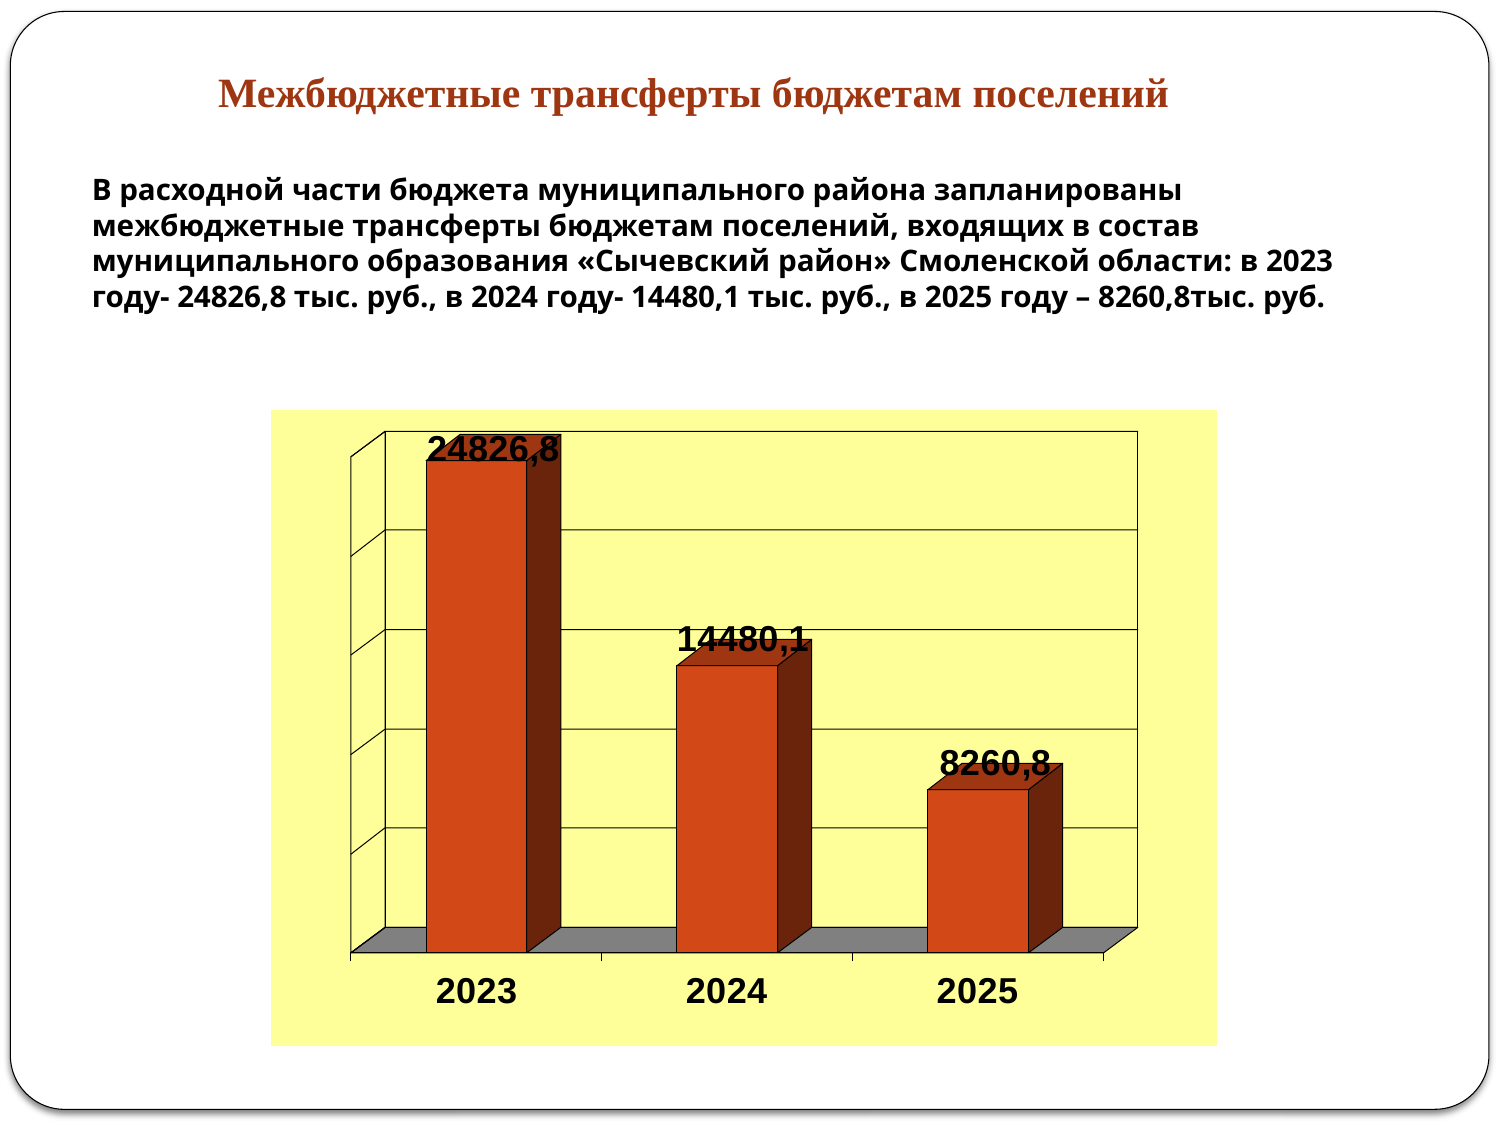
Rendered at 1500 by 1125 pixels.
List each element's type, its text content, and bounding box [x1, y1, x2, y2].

title В расходной части бюджета муниципального района запланированы межбюджетные трансферты бюджетам поселений, входящих в состав муниципального образования «Сычевский район» Смоленской области: в 2023 году- 24826,8 тыс. руб., в 2024 году- 14480,1 тыс. руб., в 2025 году – 8260,8тыс. руб. [76, 140, 1426, 329]
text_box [270, 409, 1218, 1046]
text_box Межбюджетные трансферты бюджетам поселений [35, 58, 1352, 124]
